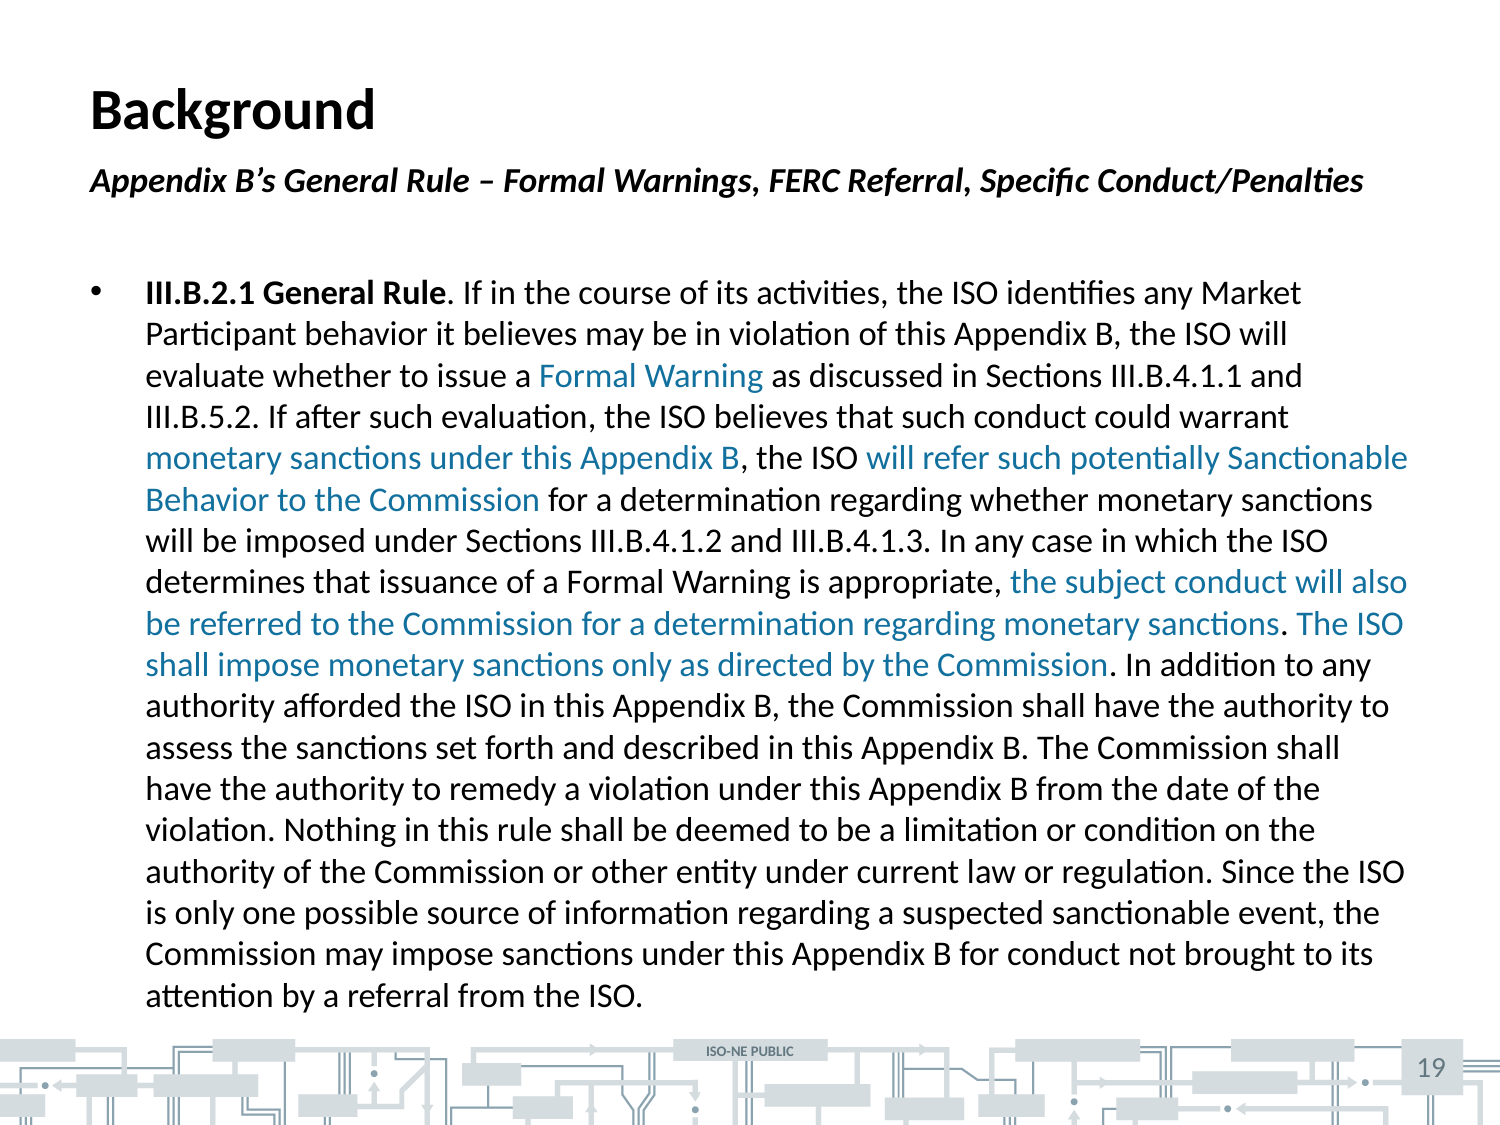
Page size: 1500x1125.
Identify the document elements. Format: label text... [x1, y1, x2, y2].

list Appendix B’s General Rule – Formal Warnings, FERC Referral, Specific Conduct/Penalties [75, 149, 1425, 225]
list III.B.2.1 General Rule. If in the course of its activities, the ISO identifies any Market Participant behavior it believes may be in violation of this Appendix B, the ISO will evaluate whether to issue a Formal Warning as discussed in Sections III.B.4.1.1 and III.B.5.2. If after such evaluation, the ISO believes that such conduct could warrant monetary sanctions under this Appendix B, the ISO will refer such potentially Sanctionable Behavior to the Commission for a determination regarding whether monetary sanctions will be imposed under Sections III.B.4.1.2 and III.B.4.1.3. In any case in which the ISO determines that issuance of a Formal Warning is appropriate, the subject conduct will also be referred to the Commission for a determination regarding monetary sanctions. The ISO shall impose monetary sanctions only as directed by the Commission. In addition to any authority afforded the ISO in this Appendix B, the Commission shall have the authority to assess the sanctions set forth and described in this Appendix B. The Commission shall have the authority to remedy a violation under this Appendix B from the date of the violation. Nothing in this rule shall be deemed to be a limitation or condition on the authority of the Commission or other entity under current law or regulation. Since the ISO is only one possible source of information regarding a suspected sanctionable event, the Commission may impose sanctions under this Appendix B for conduct not brought to its attention by a referral from the ISO. [75, 262, 1425, 1025]
title Background [75, 62, 1425, 149]
slide_number 19 [1400, 1044, 1463, 1088]
picture [0, 1031, 1500, 1125]
